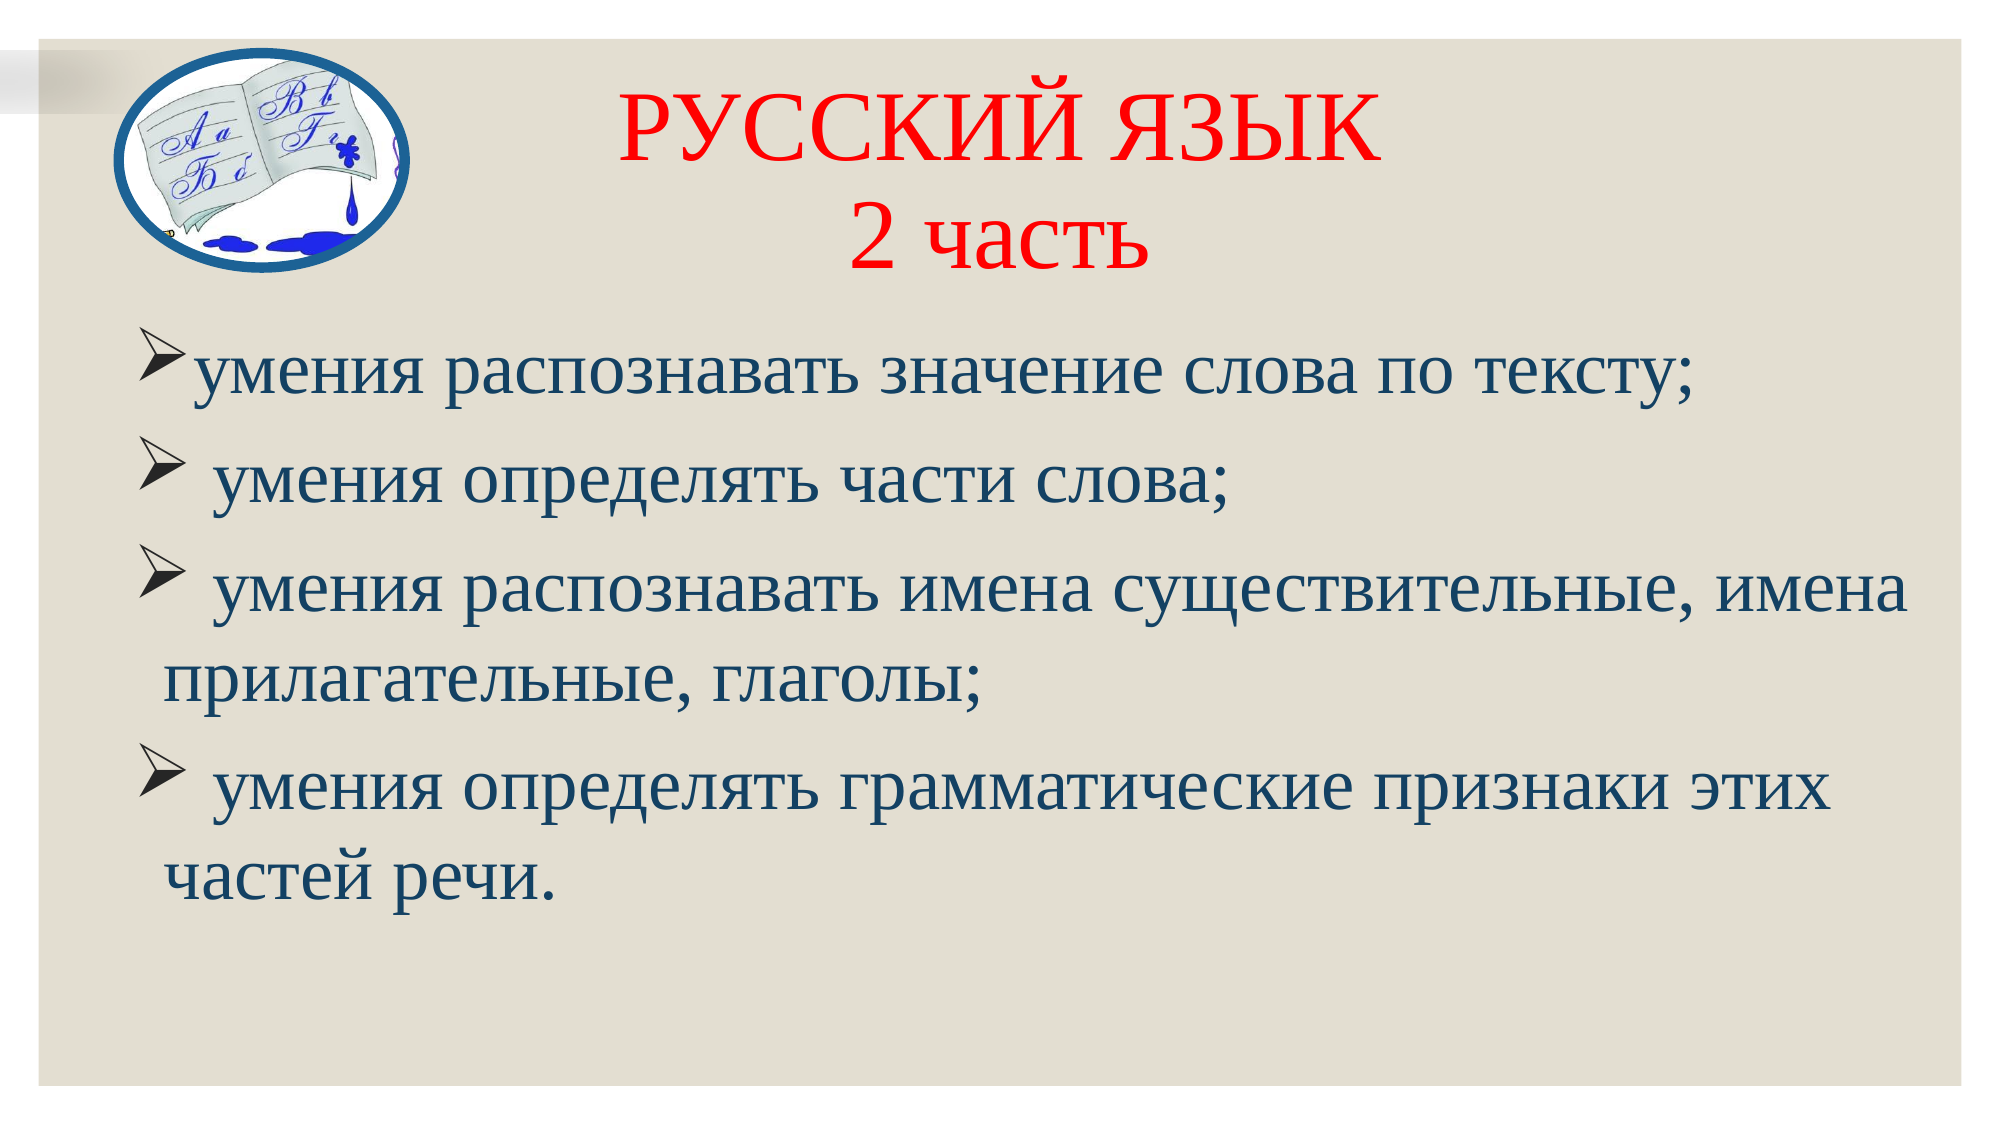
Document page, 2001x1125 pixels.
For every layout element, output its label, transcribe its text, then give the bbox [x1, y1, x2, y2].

picture [118, 53, 405, 268]
title РУССКИЙ ЯЗЫК 2 часть [411, 115, 1825, 249]
list умения распознавать значение слова по тексту; умения определять части слова; умения распознавать имена существительные, имена прилагательные, глаголы; умения определять грамматические признаки этих частей речи. [118, 311, 1952, 1089]
